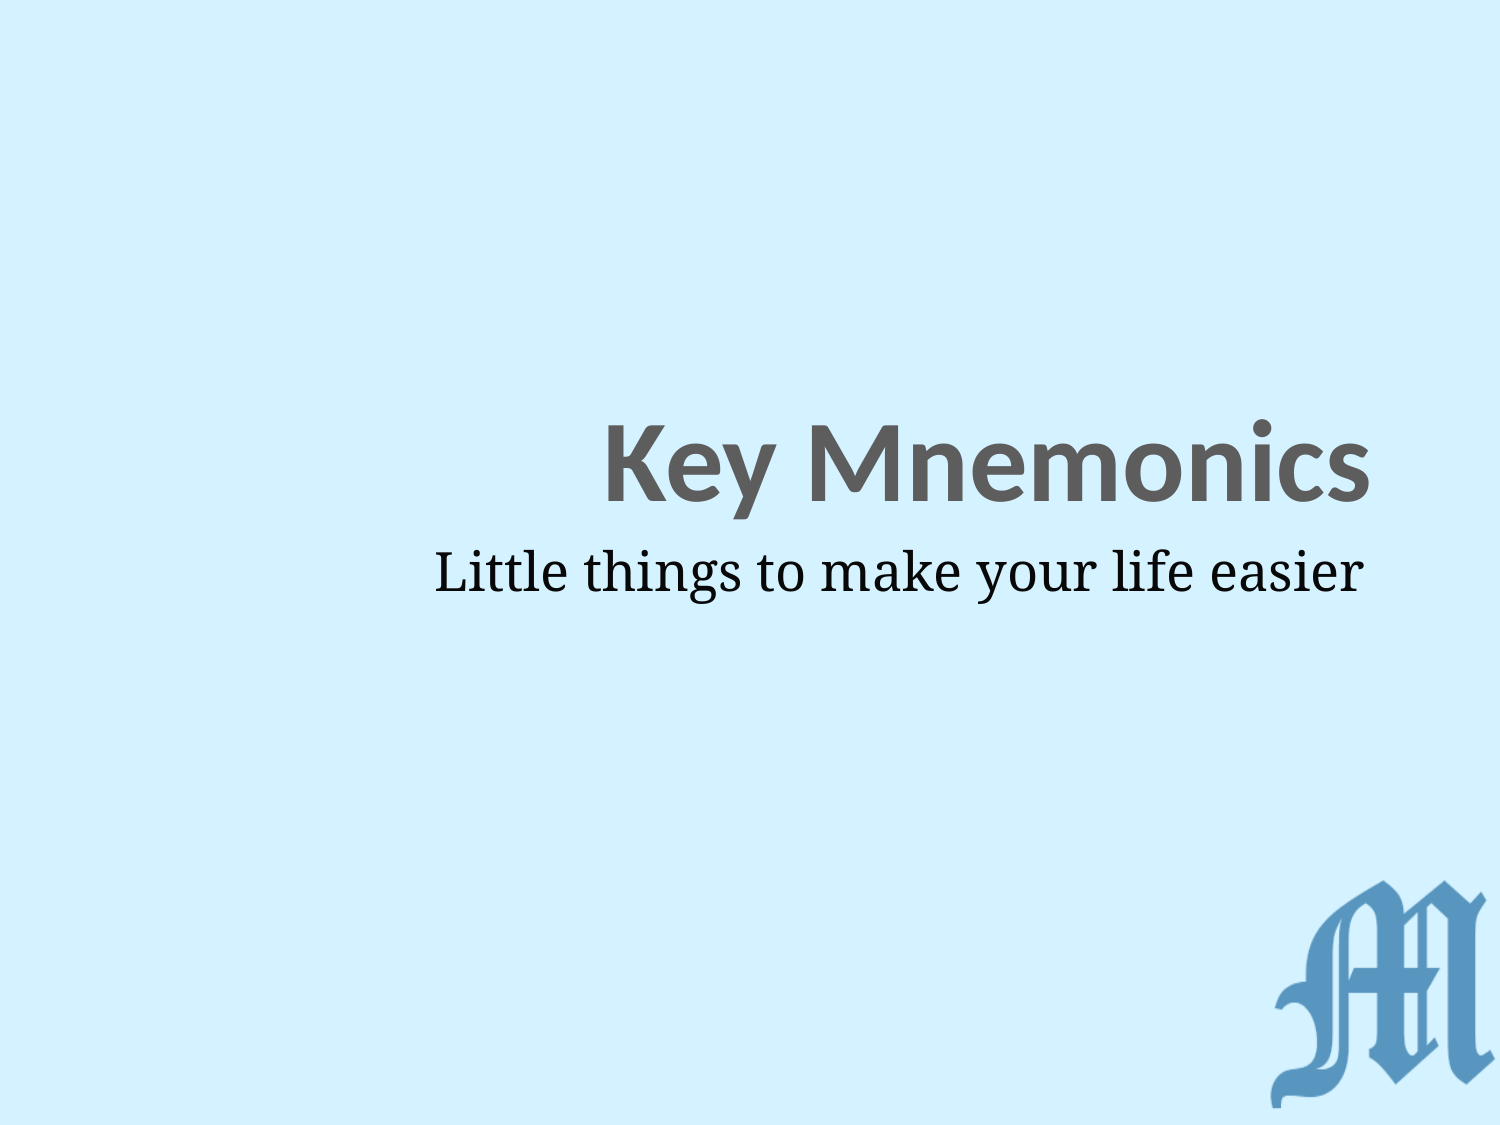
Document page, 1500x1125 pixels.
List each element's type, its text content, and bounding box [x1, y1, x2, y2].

subtitle Little things to make your life easier [87, 529, 1376, 818]
title Key Mnemonics [87, 224, 1376, 525]
